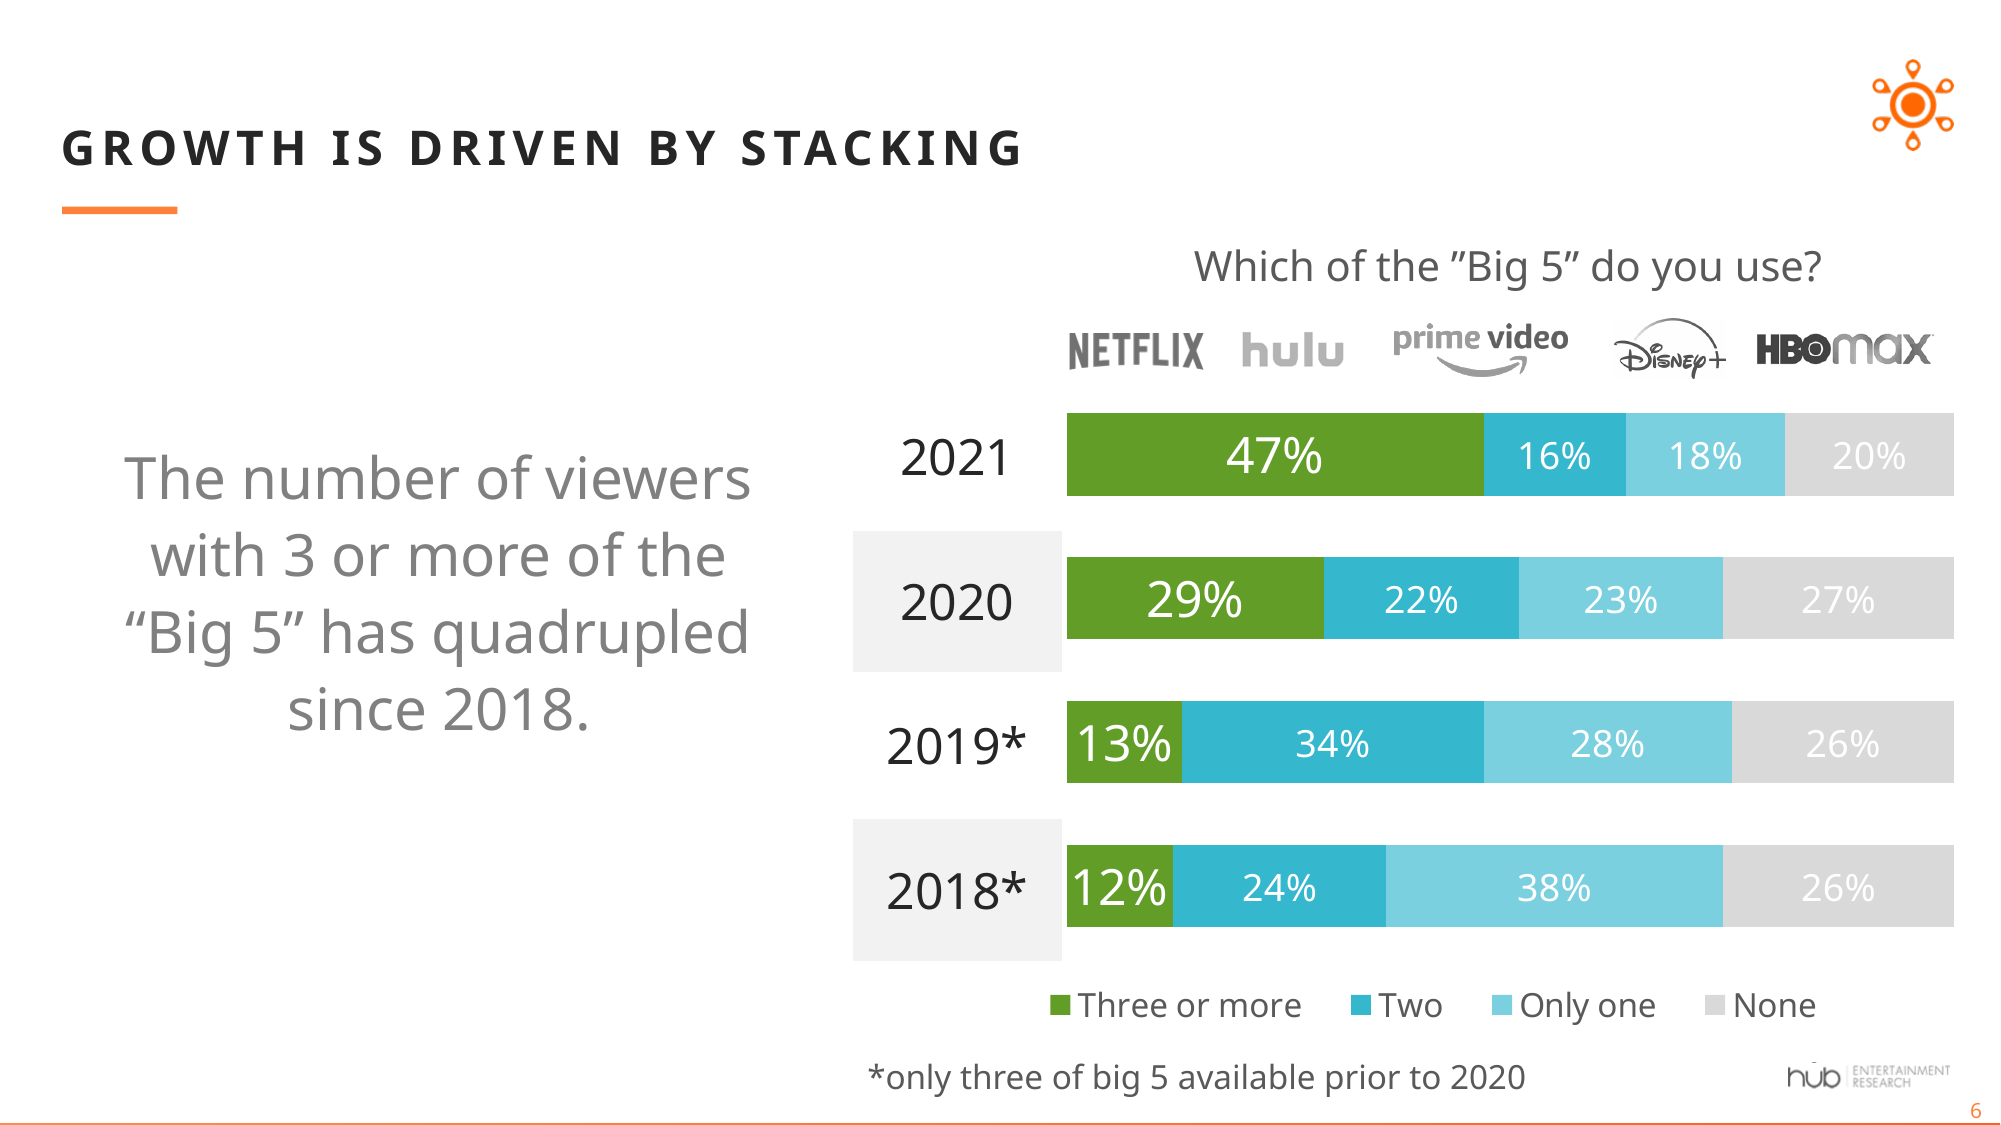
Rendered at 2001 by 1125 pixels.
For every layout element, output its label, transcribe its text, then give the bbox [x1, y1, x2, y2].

picture [1788, 1062, 1954, 1091]
picture [1872, 59, 1954, 151]
text_box Which of the ”Big 5” do you use? [1062, 229, 1954, 300]
text_box The number of viewers with 3 or more of the “Big 5” has quadrupled since 2018. [75, 426, 803, 750]
title Growth is driven by stacking [45, 78, 1865, 208]
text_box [1069, 318, 1954, 379]
chart [836, 368, 1987, 1062]
text_box *only three of big 5 available prior to 2020 [852, 1062, 1635, 1104]
